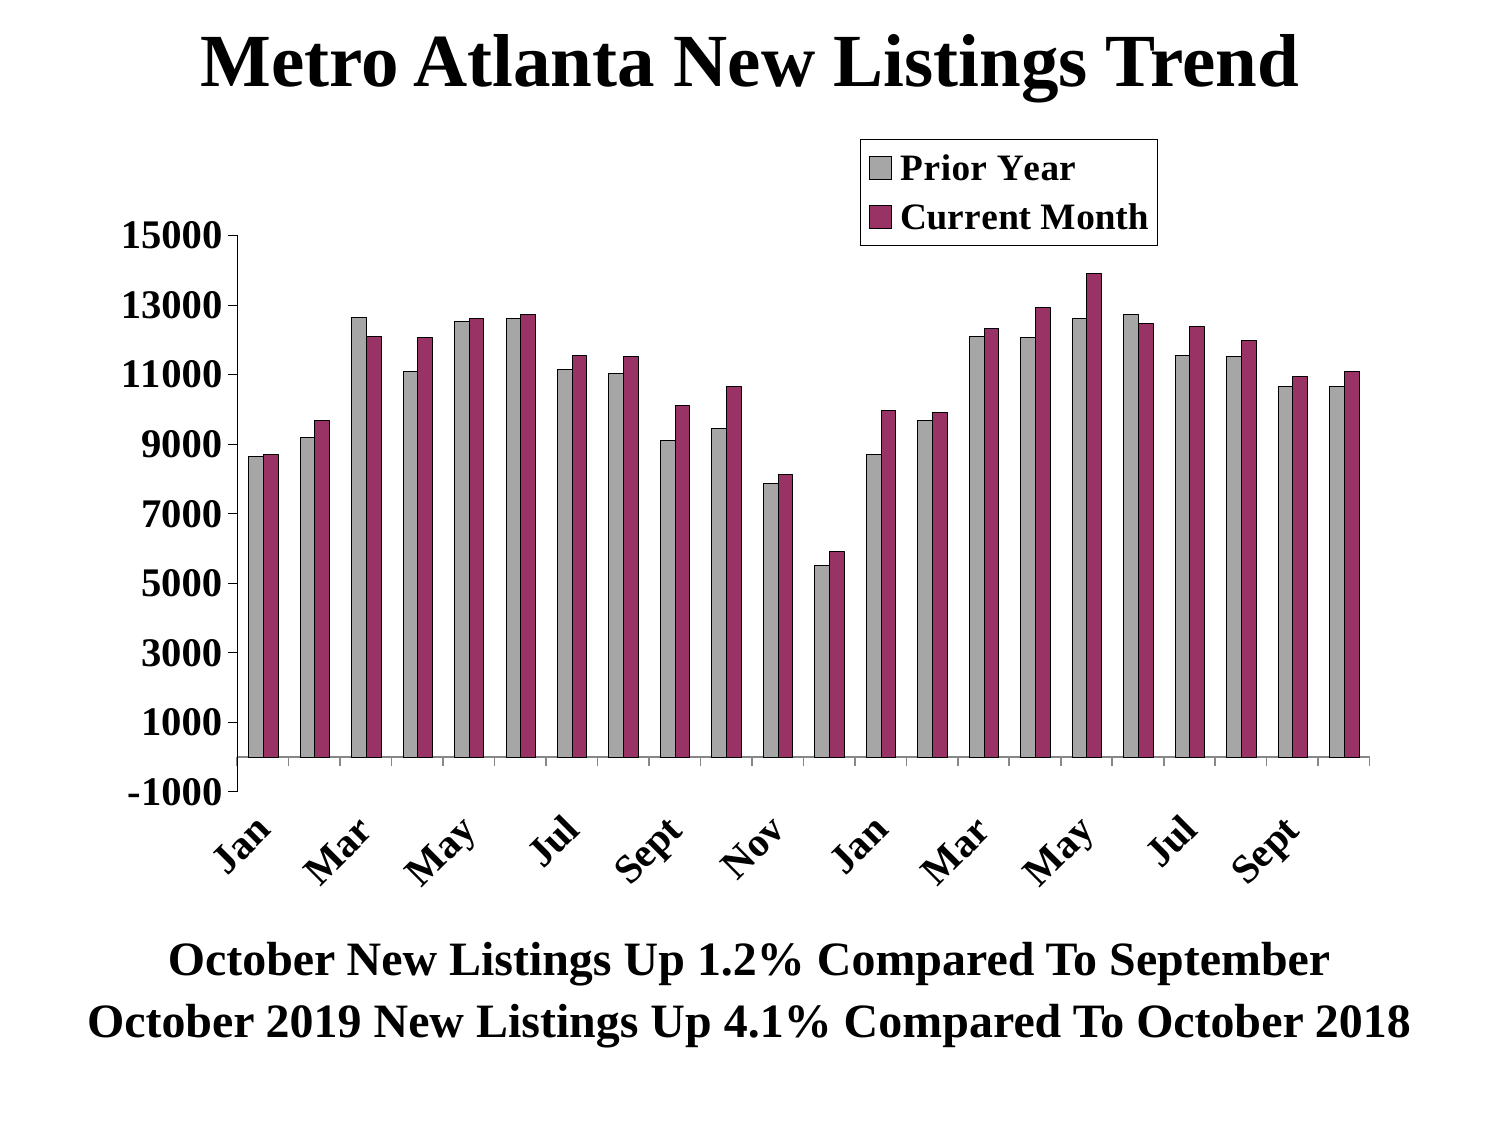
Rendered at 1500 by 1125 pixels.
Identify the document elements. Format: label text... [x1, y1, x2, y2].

text_box Metro Atlanta New Listings Trend [0, 24, 1500, 88]
chart [92, 124, 1408, 918]
text_box October New Listings Up 1.2% Compared To September October 2019 New Listings Up 4.1% Compared To October 2018 [0, 899, 1500, 988]
